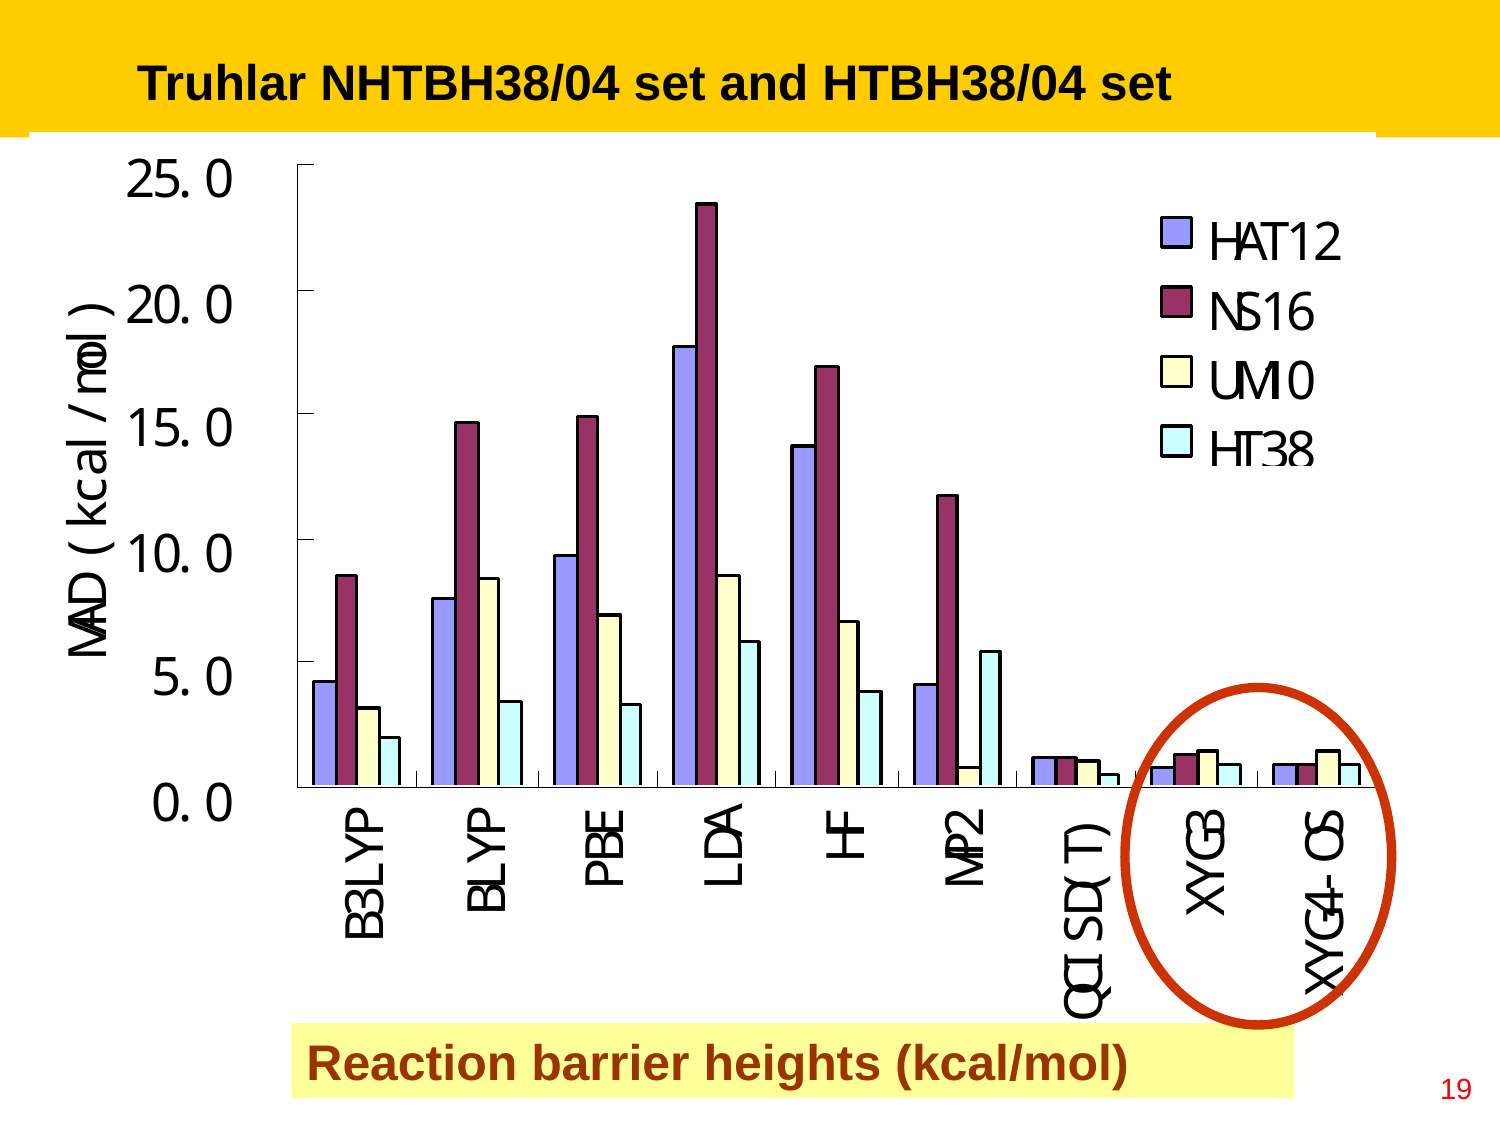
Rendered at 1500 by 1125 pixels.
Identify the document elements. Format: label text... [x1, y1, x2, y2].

slide_number 19 [1387, 1062, 1488, 1113]
text_box [1382, 793, 1392, 920]
text_box Truhlar NHTBH38/04 set and HTBH38/04 set [121, 42, 1352, 118]
text_box Reaction barrier heights (kcal/mol) [291, 1054, 1295, 1099]
picture [29, 131, 1377, 1048]
